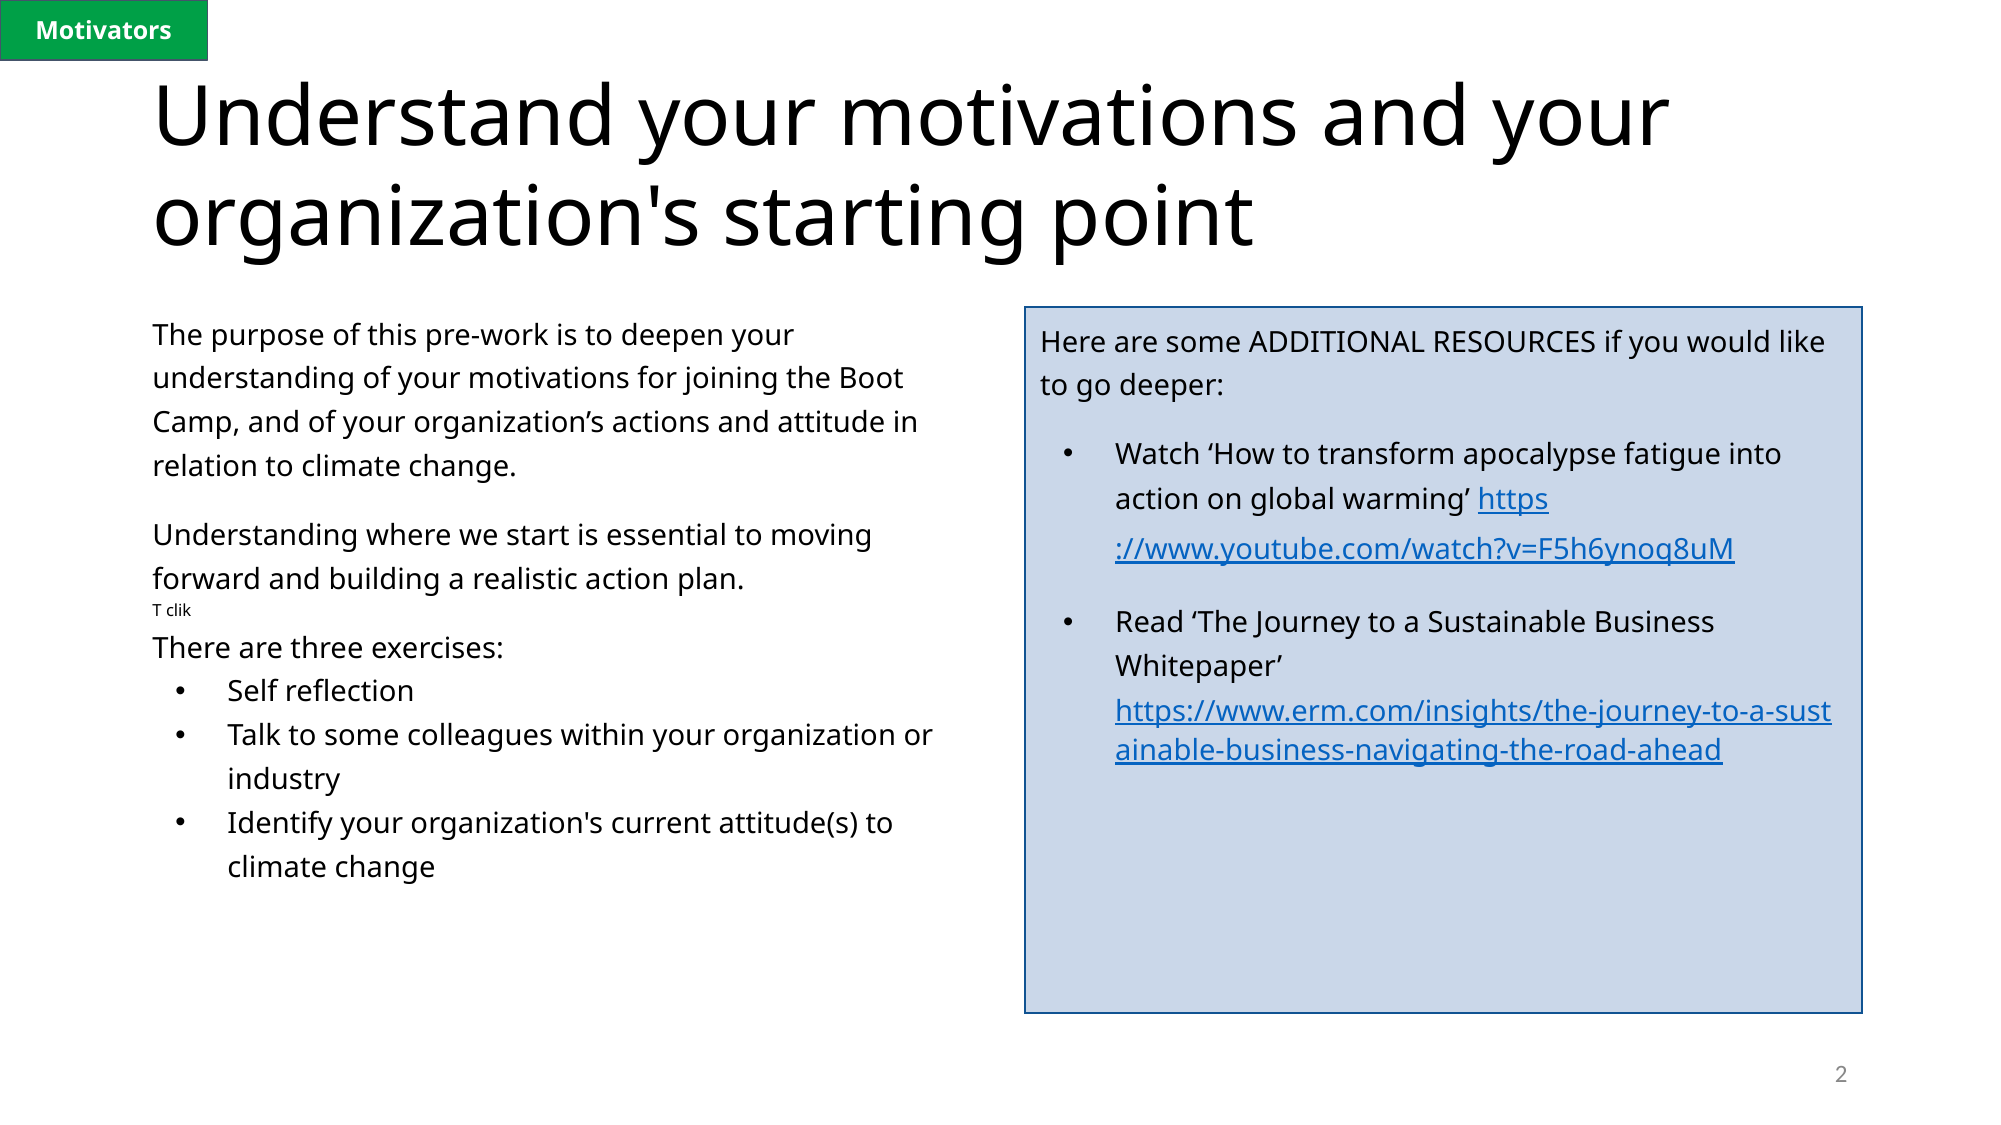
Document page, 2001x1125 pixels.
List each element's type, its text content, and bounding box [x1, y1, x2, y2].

text_box Here are some ADDITIONAL RESOURCES if you would like to go deeper: Watch ‘How to transform apocalypse fatigue into action on global warming’ https://www.youtube.com/watch?v=F5h6ynoq8uM Read ‘The Journey to a Sustainable Business Whitepaper’ https://www.erm.com/insights/the-journey-to-a-sustainable-business-navigating-the-road-ahead [1025, 306, 1863, 1014]
text_box Motivators [0, 0, 208, 60]
title Understand your motivations and your organization's starting point [137, 54, 1863, 273]
list The purpose of this pre-work is to deepen your understanding of your motivations for joining the Boot Camp, and of your organization’s actions and attitude in relation to climate change. Understanding where we start is essential to moving forward and building a realistic action plan. T clik There are three exercises: Self reflection Talk to some colleagues within your organization or industry Identify your organization's current attitude(s) to climate change [137, 299, 988, 1014]
slide_number 2 [1412, 1042, 1863, 1103]
